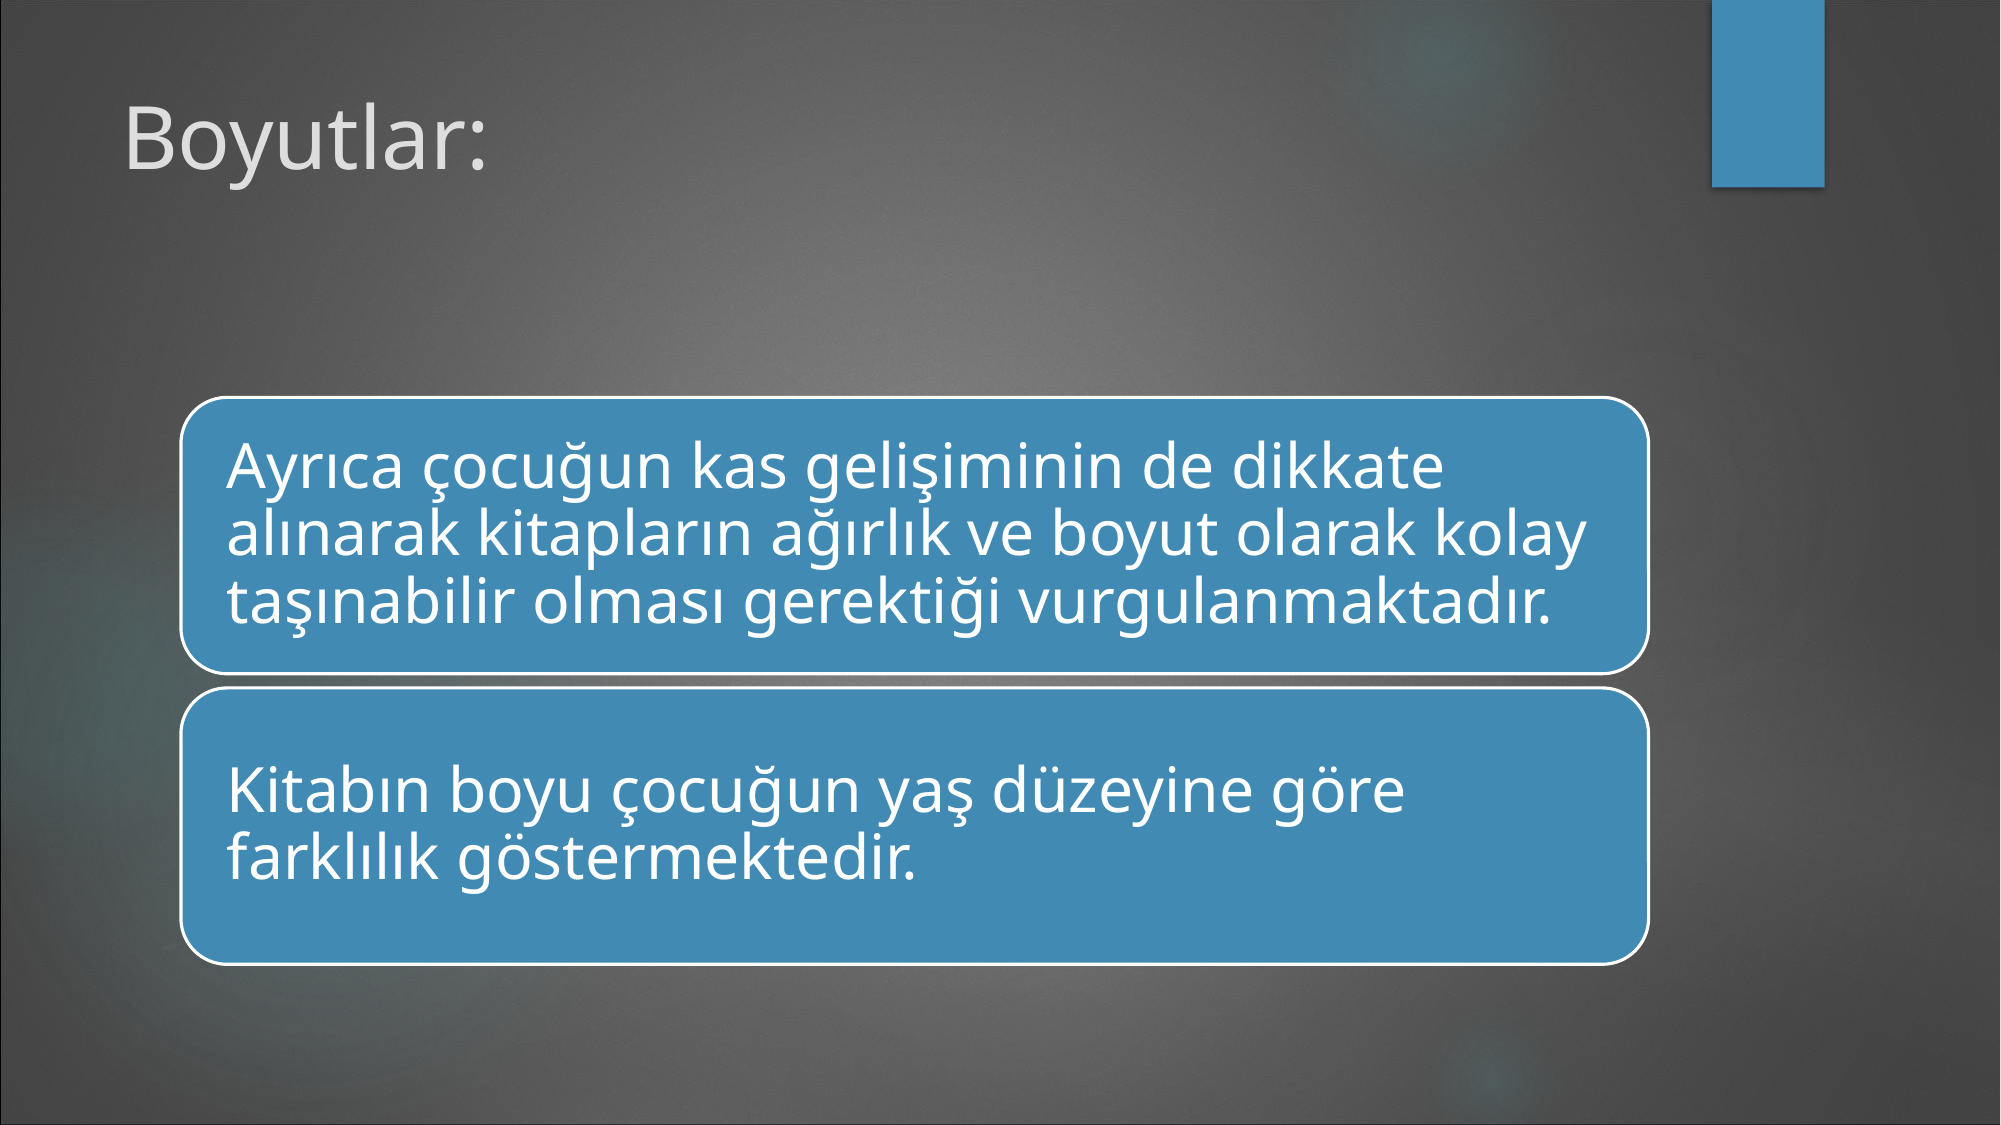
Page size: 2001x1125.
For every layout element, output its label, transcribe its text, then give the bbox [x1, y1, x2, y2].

title Boyutlar: [105, 73, 1649, 305]
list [180, 336, 1649, 1026]
picture [0, 0, 2001, 1125]
